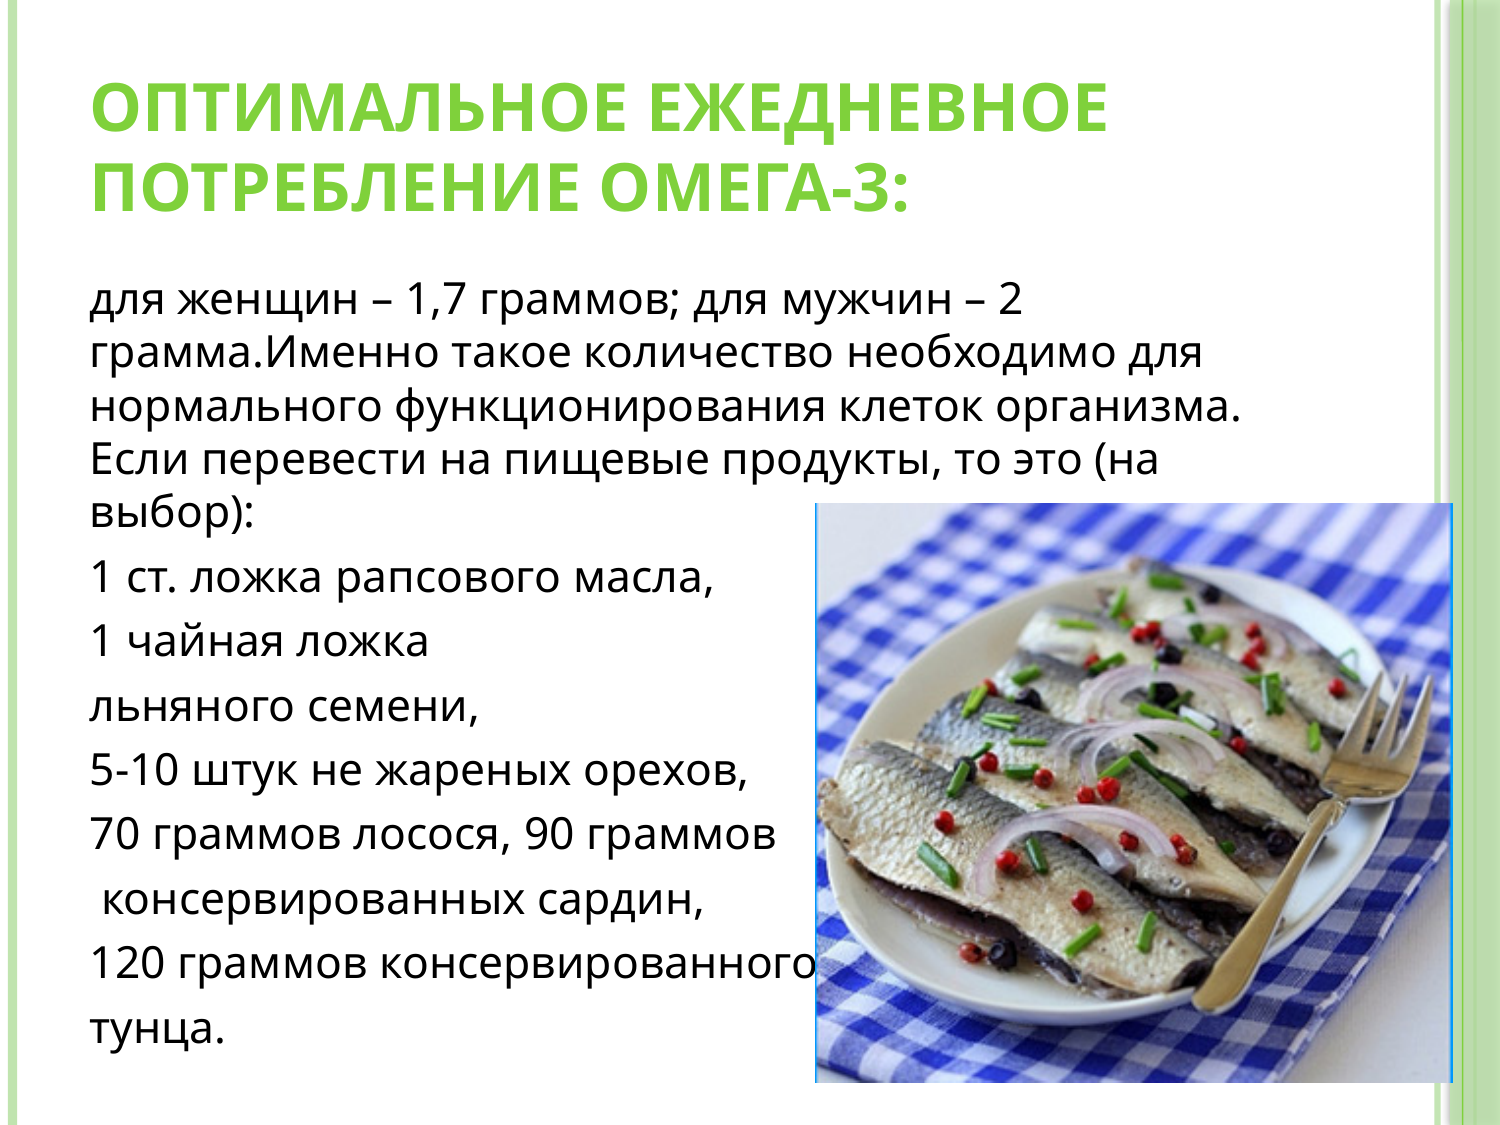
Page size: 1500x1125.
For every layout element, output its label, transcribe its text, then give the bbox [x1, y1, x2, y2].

picture [814, 502, 1454, 1083]
title Оптимальное ежедневное потребление Омега-3: [75, 45, 1300, 233]
list для женщин – 1,7 граммов; для мужчин – 2 грамма.Именно такое количество необходимо для нормального функционирования клеток организма. Если перевести на пищевые продукты, то это (на выбор): 1 ст. ложка рапсового масла, 1 чайная ложка льняного семени, 5-10 штук не жареных орехов, 70 граммов лосося, 90 граммов консервированных сардин, 120 граммов консервированного тунца. [75, 262, 1300, 1062]
